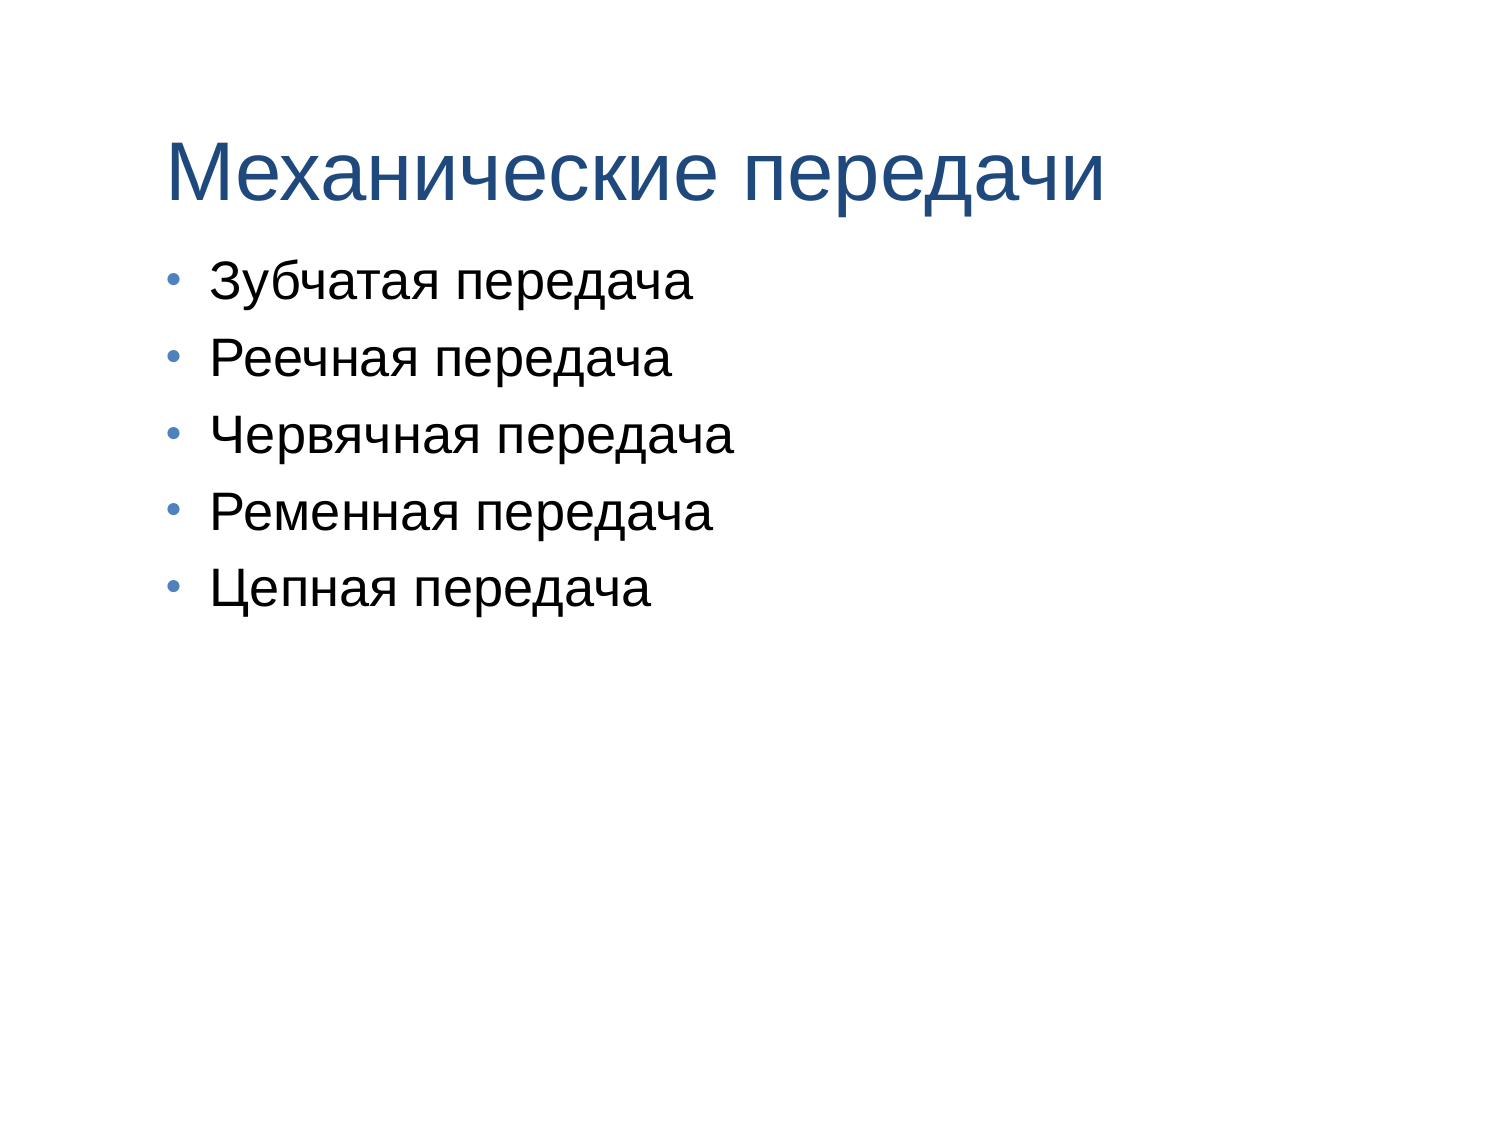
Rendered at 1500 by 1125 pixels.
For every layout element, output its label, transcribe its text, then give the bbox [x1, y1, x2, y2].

list Зубчатая передача Реечная передача Червячная передача Ременная передача Цепная передача [149, 237, 1426, 988]
title Механические передачи [149, 44, 1426, 233]
